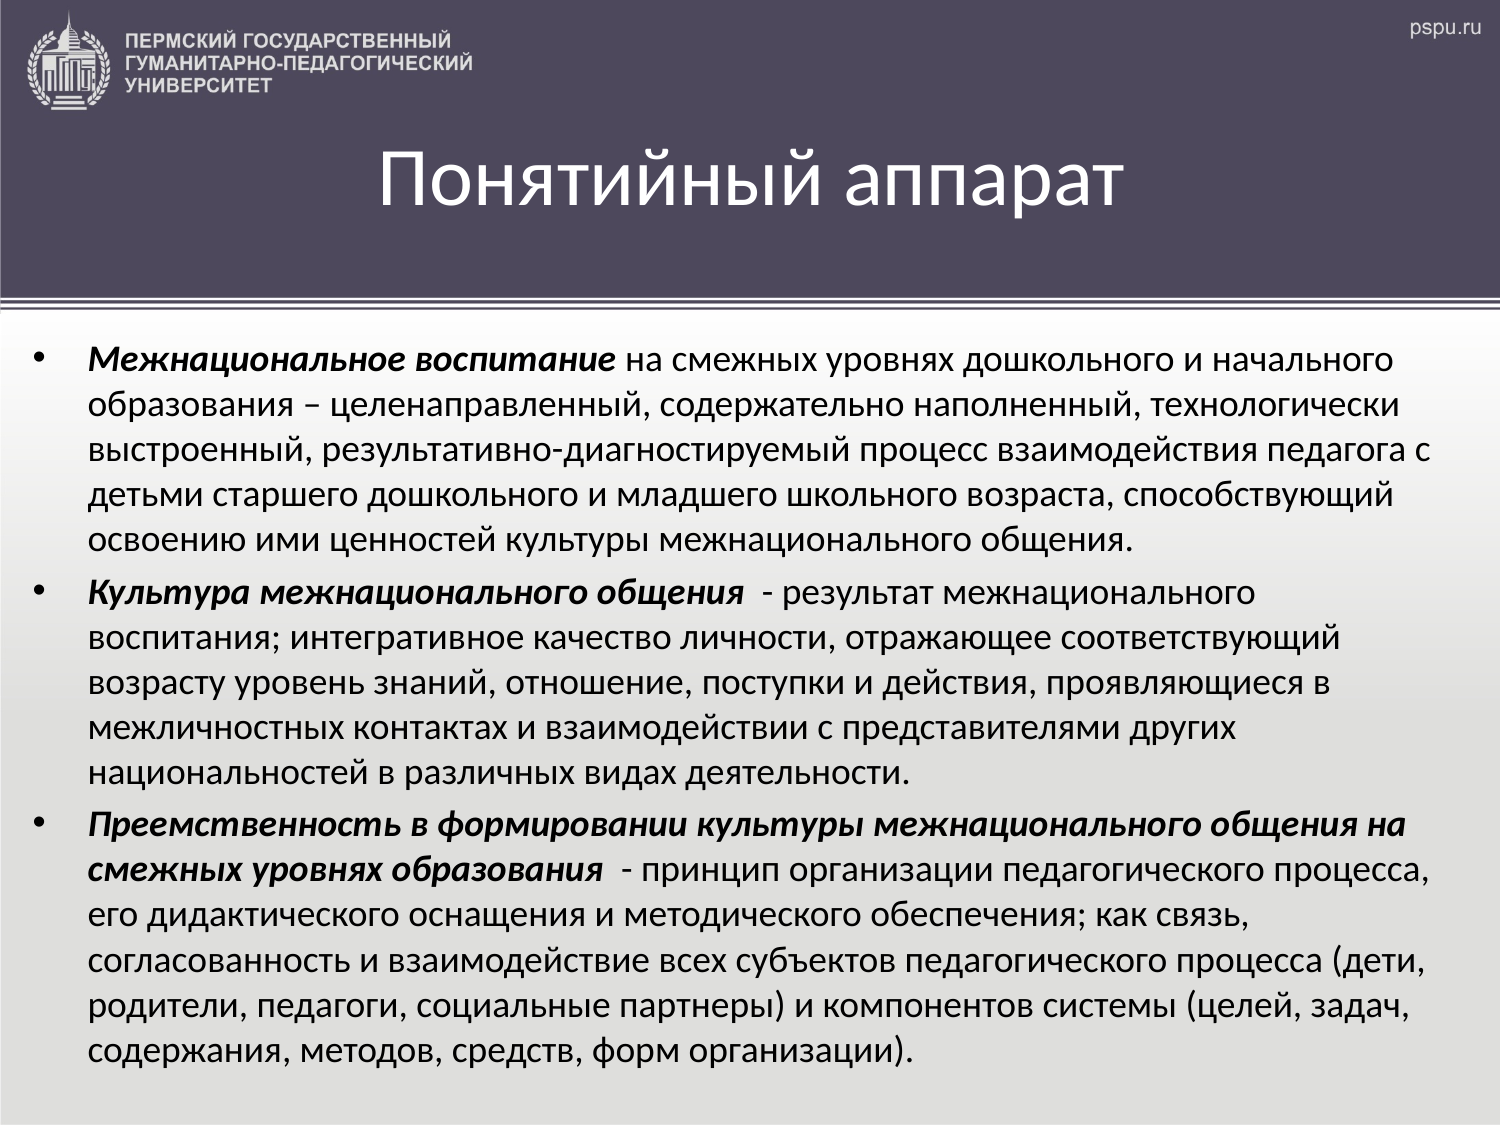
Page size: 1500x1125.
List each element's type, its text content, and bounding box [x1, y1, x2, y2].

list Межнациональное воспитание на смежных уровнях дошкольного и начального образования – целенаправленный, содержательно наполненный, технологически выстроенный, результативно-диагностируемый процесс взаимодействия педагога с детьми старшего дошкольного и младшего школьного возраста, способствующий освоению ими ценностей культуры межнационального общения. Культура межнационального общения - результат межнационального воспитания; интегративное качество личности, отражающее соответствующий возрасту уровень знаний, отношение, поступки и действия, проявляющиеся в межличностных контактах и взаимодействии с представителями других национальностей в различных видах деятельности. Преемственность в формировании культуры межнационального общения на смежных уровнях образования - принцип организации педагогического процесса, его дидактического оснащения и методического обеспечения; как связь, согласованность и взаимодействие всех субъектов педагогического процесса (дети, родители, педагоги, социальные партнеры) и компонентов системы (целей, задач, содержания, методов, средств, форм организации). [17, 326, 1447, 1118]
picture [0, 0, 1500, 1125]
title Понятийный аппарат [76, 78, 1427, 266]
